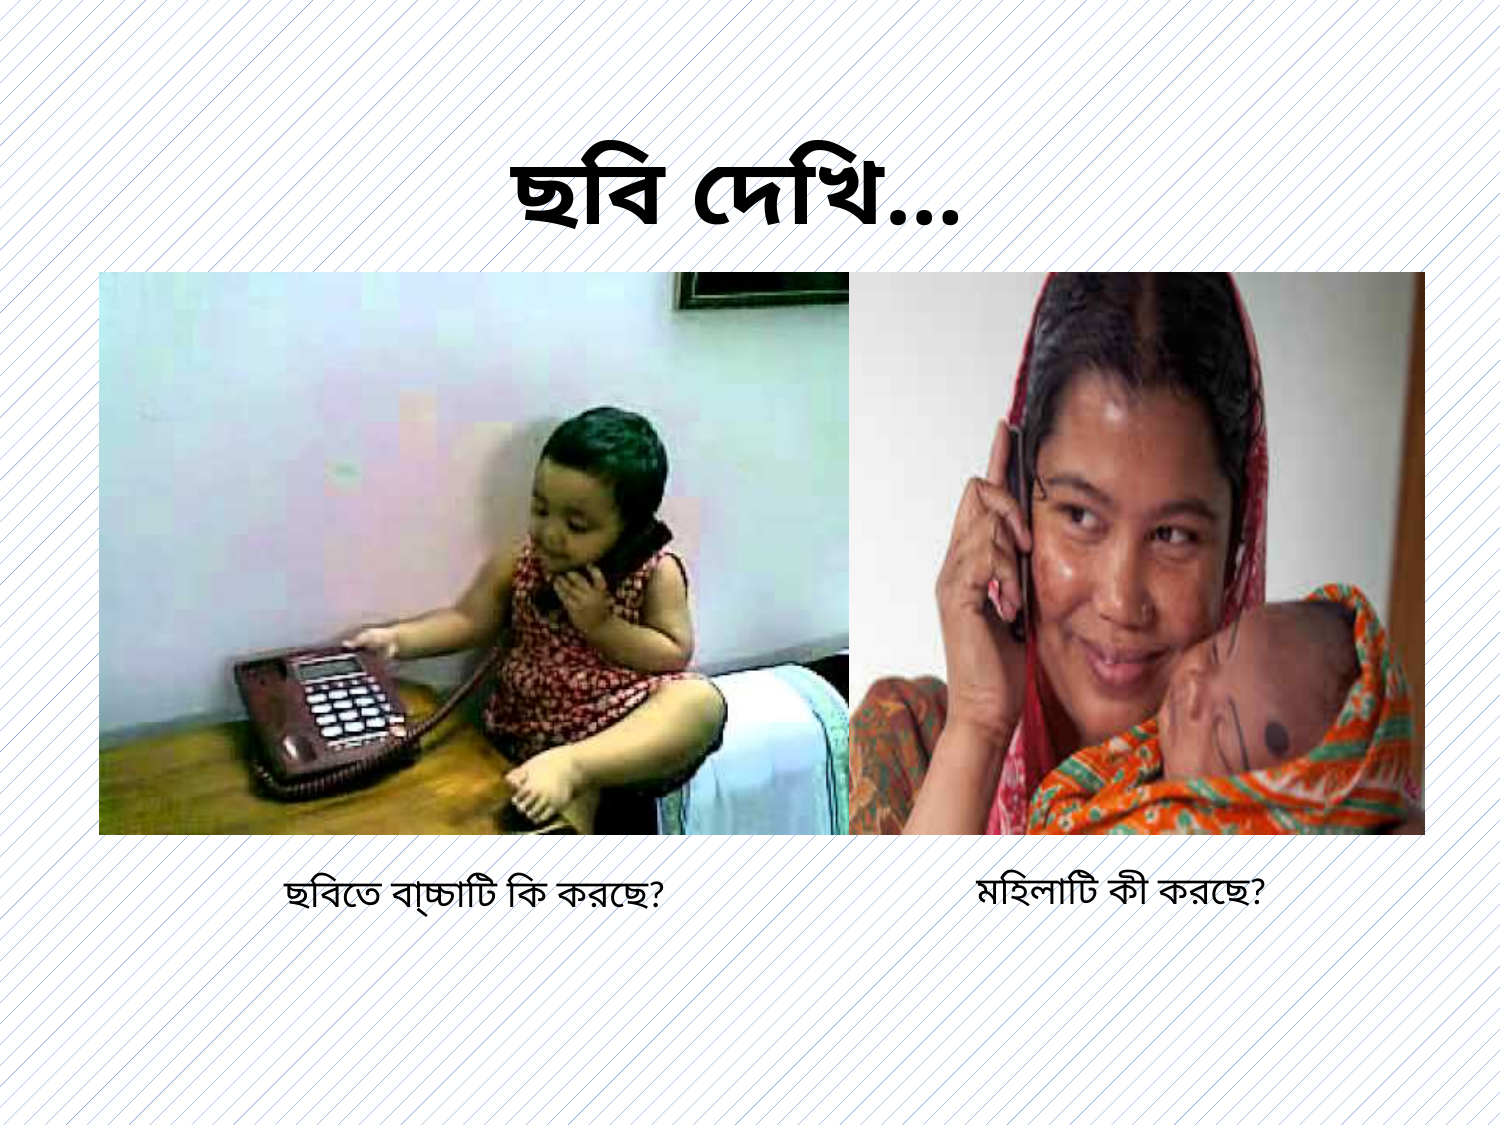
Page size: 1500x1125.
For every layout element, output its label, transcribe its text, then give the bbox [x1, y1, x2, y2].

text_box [99, 271, 848, 924]
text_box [849, 271, 1426, 921]
text_box ছবি দেখি… [99, 118, 1375, 257]
